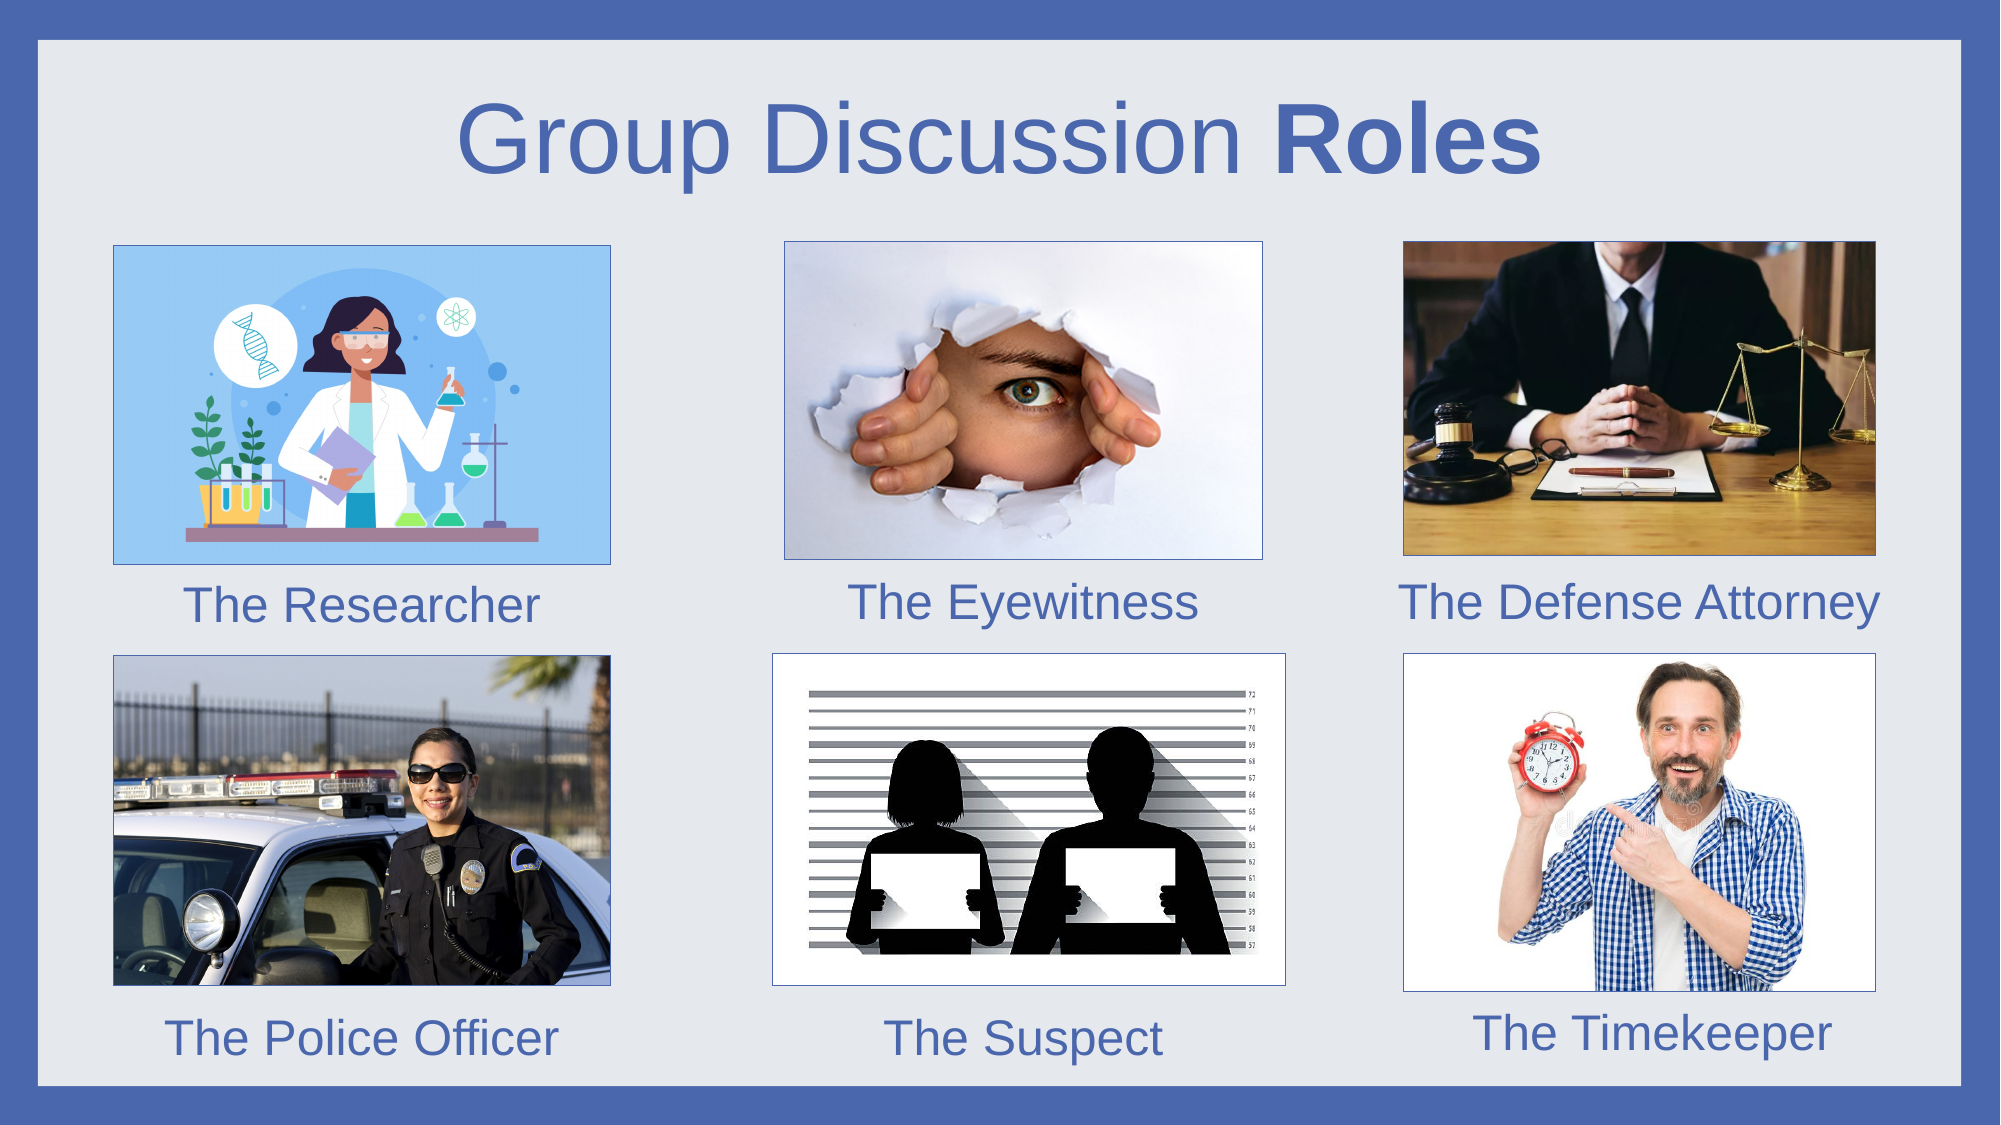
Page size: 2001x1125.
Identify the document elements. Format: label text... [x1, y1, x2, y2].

text_box The Eyewitness [751, 568, 1296, 646]
text_box The Researcher [113, 574, 611, 648]
picture [1403, 241, 1876, 556]
title Group Discussion Roles [189, 30, 1810, 253]
picture [112, 245, 611, 565]
picture [1403, 652, 1876, 992]
text_box The Defense Attorney [1367, 568, 1912, 646]
text_box The Police Officer [113, 1004, 611, 1082]
text_box The Suspect [774, 1004, 1272, 1082]
picture [771, 652, 1286, 986]
picture [784, 241, 1263, 560]
list The Timekeeper [1403, 1000, 1902, 1077]
picture [112, 654, 611, 986]
